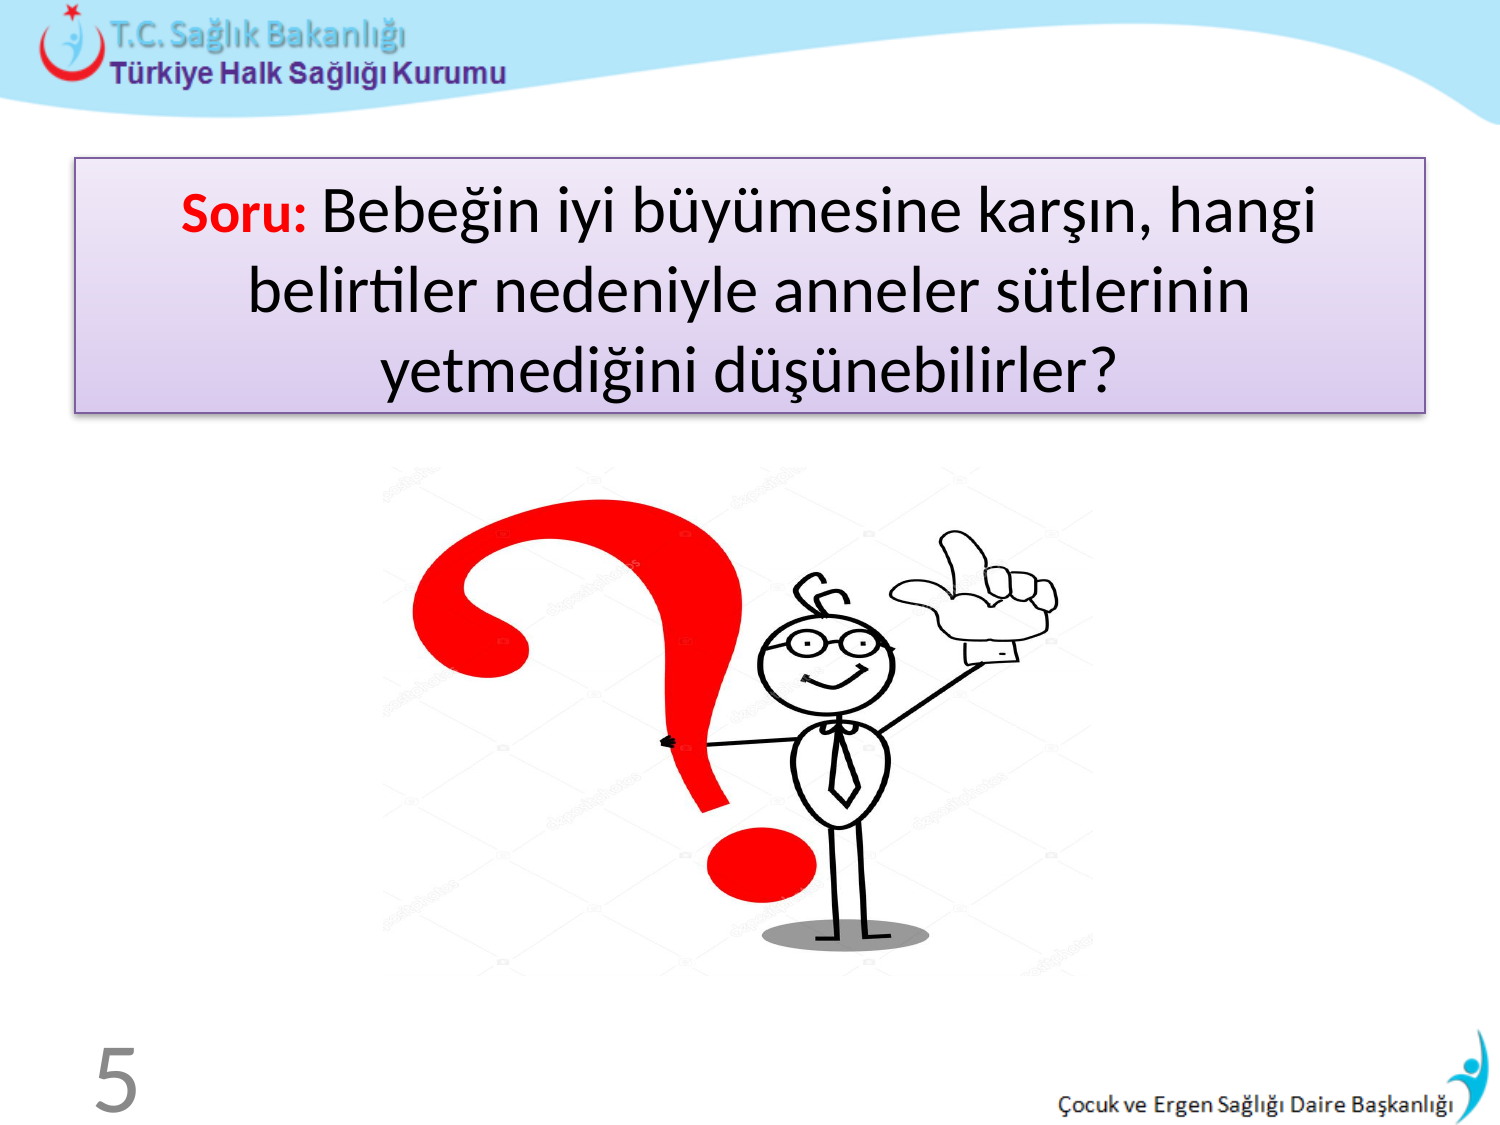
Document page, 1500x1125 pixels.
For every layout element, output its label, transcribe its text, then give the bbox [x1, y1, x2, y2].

picture [0, 0, 1500, 1125]
title Soru: Bebeğin iyi büyümesine karşın, hangi belirtiler nedeniyle anneler sütlerinin yetmediğini düşünebilirler? [74, 157, 1426, 414]
slide_number 5 [76, 1042, 427, 1103]
